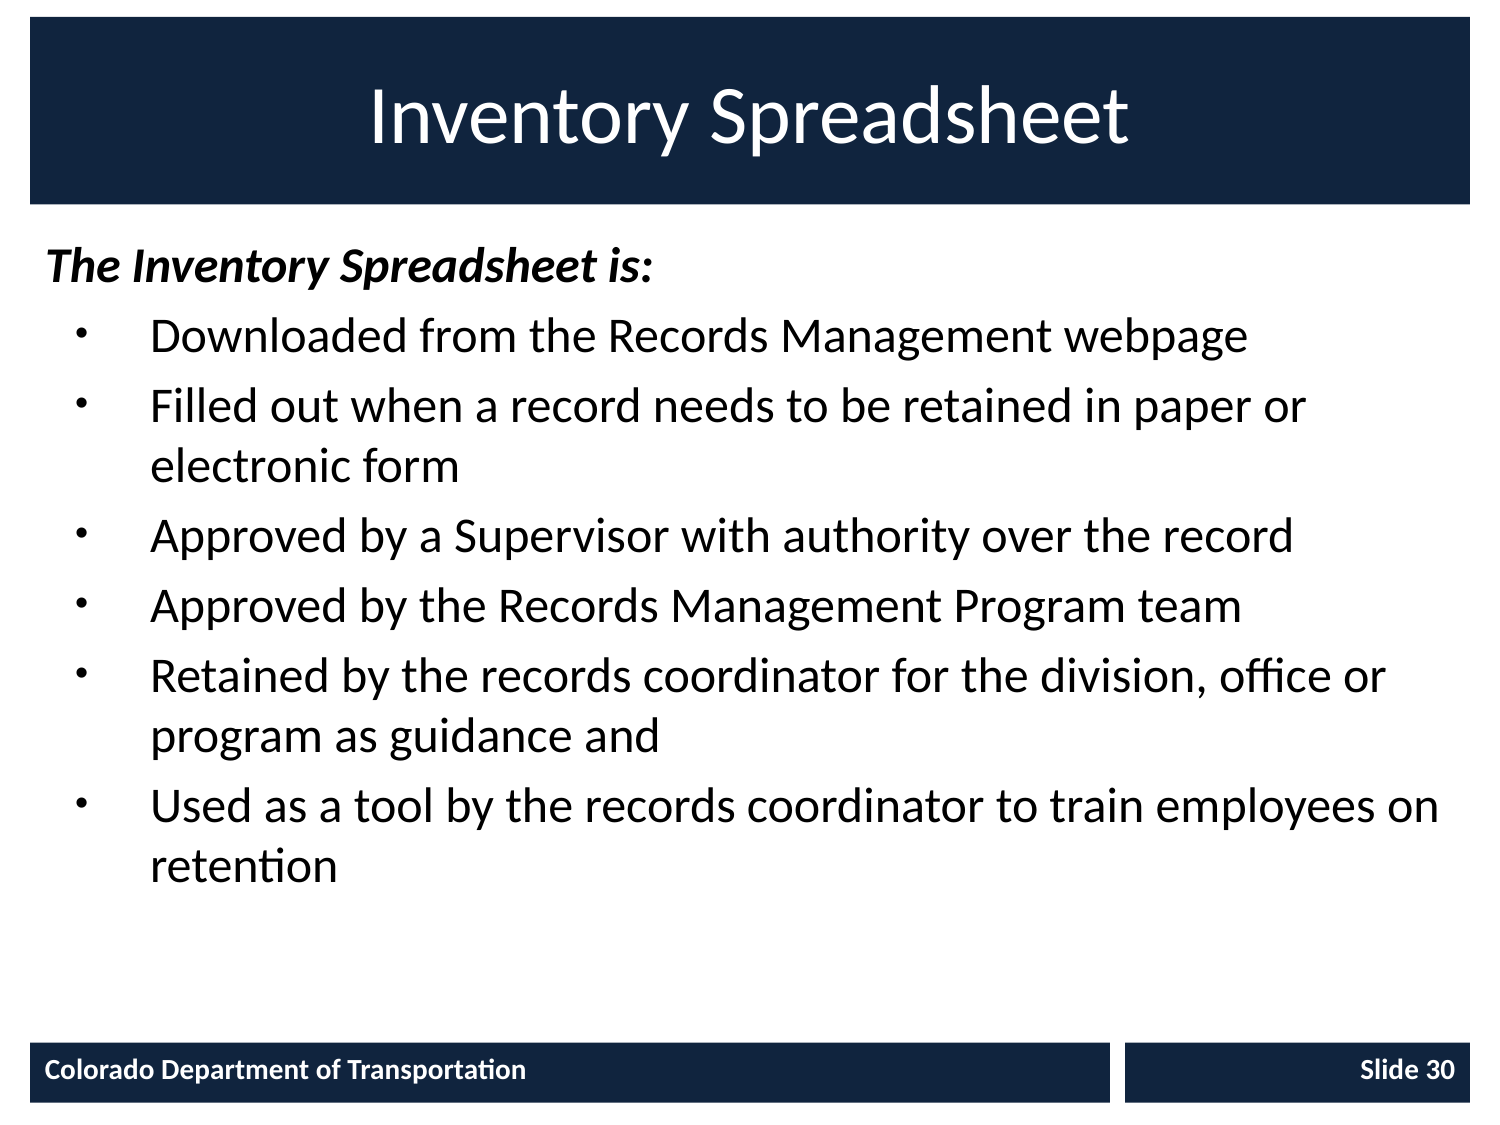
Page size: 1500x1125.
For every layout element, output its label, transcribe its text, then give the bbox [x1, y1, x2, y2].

footer Colorado Department of Transportation [30, 1042, 1110, 1103]
slide_number Slide 30 [1125, 1042, 1470, 1103]
list The Inventory Spreadsheet is: Downloaded from the Records Management webpage Filled out when a record needs to be retained in paper or electronic form Approved by a Supervisor with authority over the record Approved by the Records Management Program team Retained by the records coordinator for the division, office or program as guidance and Used as a tool by the records coordinator to train employees on retention [29, 224, 1471, 1036]
title Inventory Spreadsheet [29, 16, 1471, 205]
